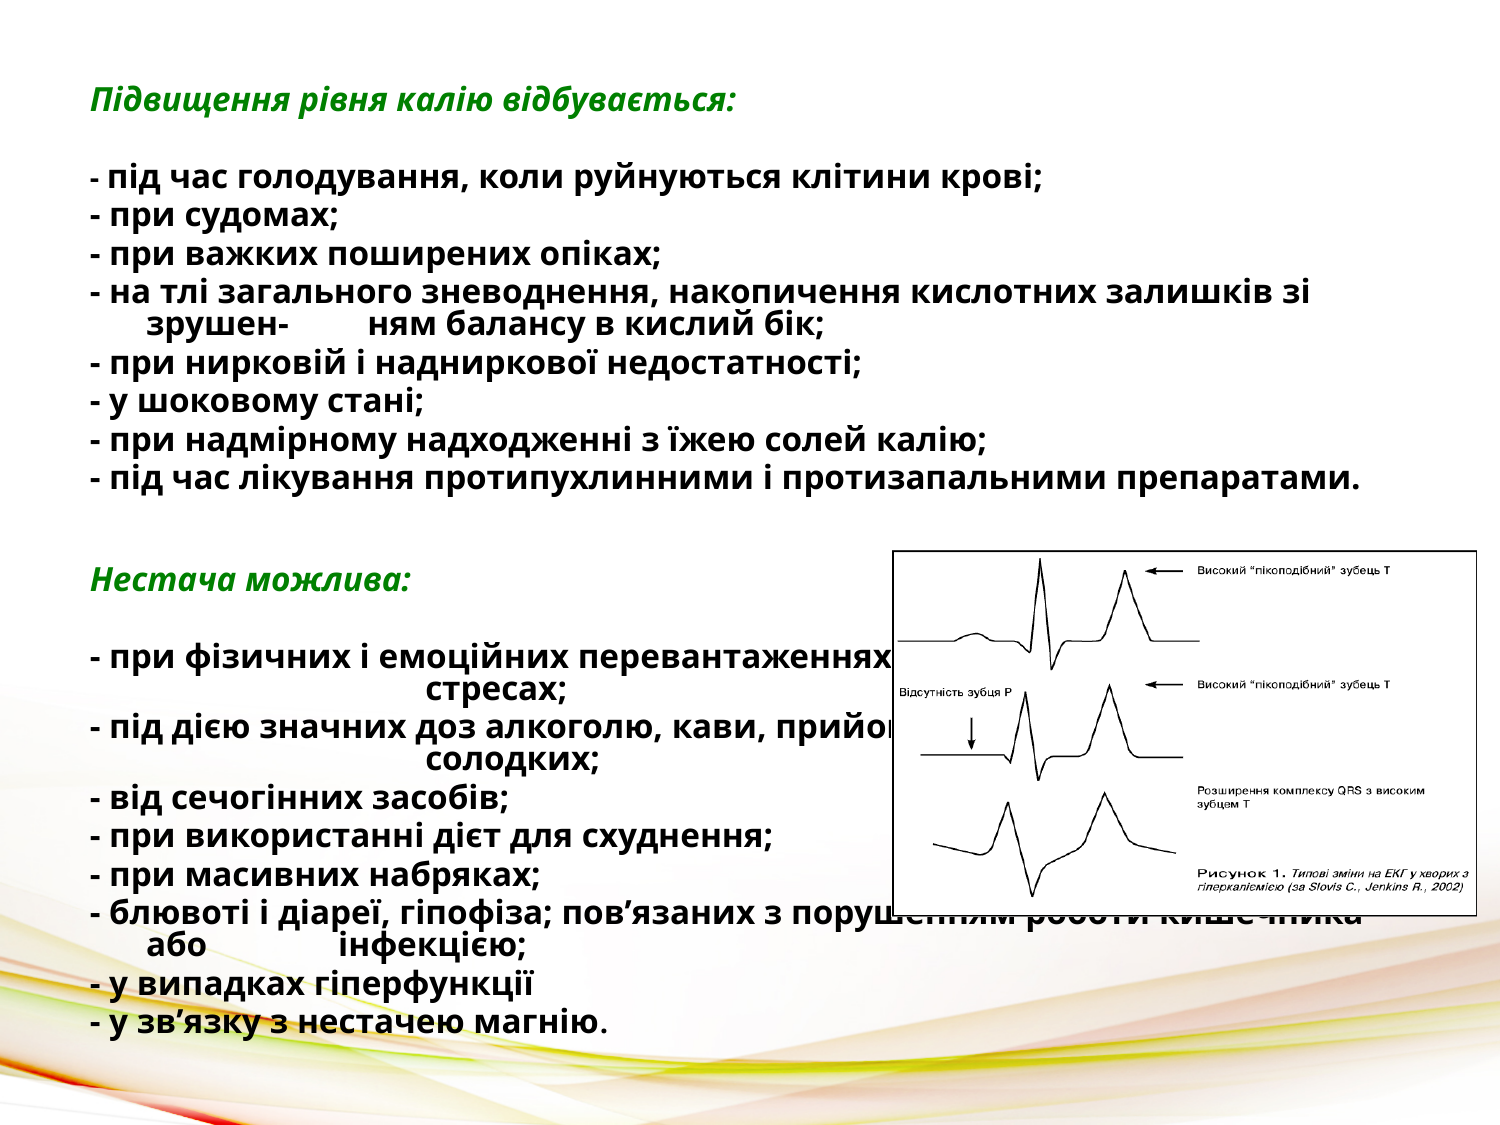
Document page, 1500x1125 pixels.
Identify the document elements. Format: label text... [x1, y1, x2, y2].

picture [0, 0, 1500, 1125]
list Підвищення рівня калію відбувається: - під час голодування, коли руйнуються клітини крові; - при судомах; - при важких поширених опіках; - на тлі загального зневоднення, накопичення кислотних залишків зі зрушен- ням балансу в кислий бік; - при нирковій і надниркової недостатності; - у шоковому стані; - при надмірному надходженні з їжею солей калію; - під час лікування протипухлинними і протизапальними препаратами. Нестача можлива: - при фізичних і емоційних перевантаженнях, стресах; - під дією значних доз алкоголю, кави, прийому солодких; - від сечогінних засобів; - при використанні дієт для схуднення; - при масивних набряках; - блювоті і діареї, гіпофіза; пов’язаних з порушенням роботи кишечника або інфекцією; - у випадках гіперфункції - у зв’язку з нестачею магнію. [75, 78, 1425, 1005]
